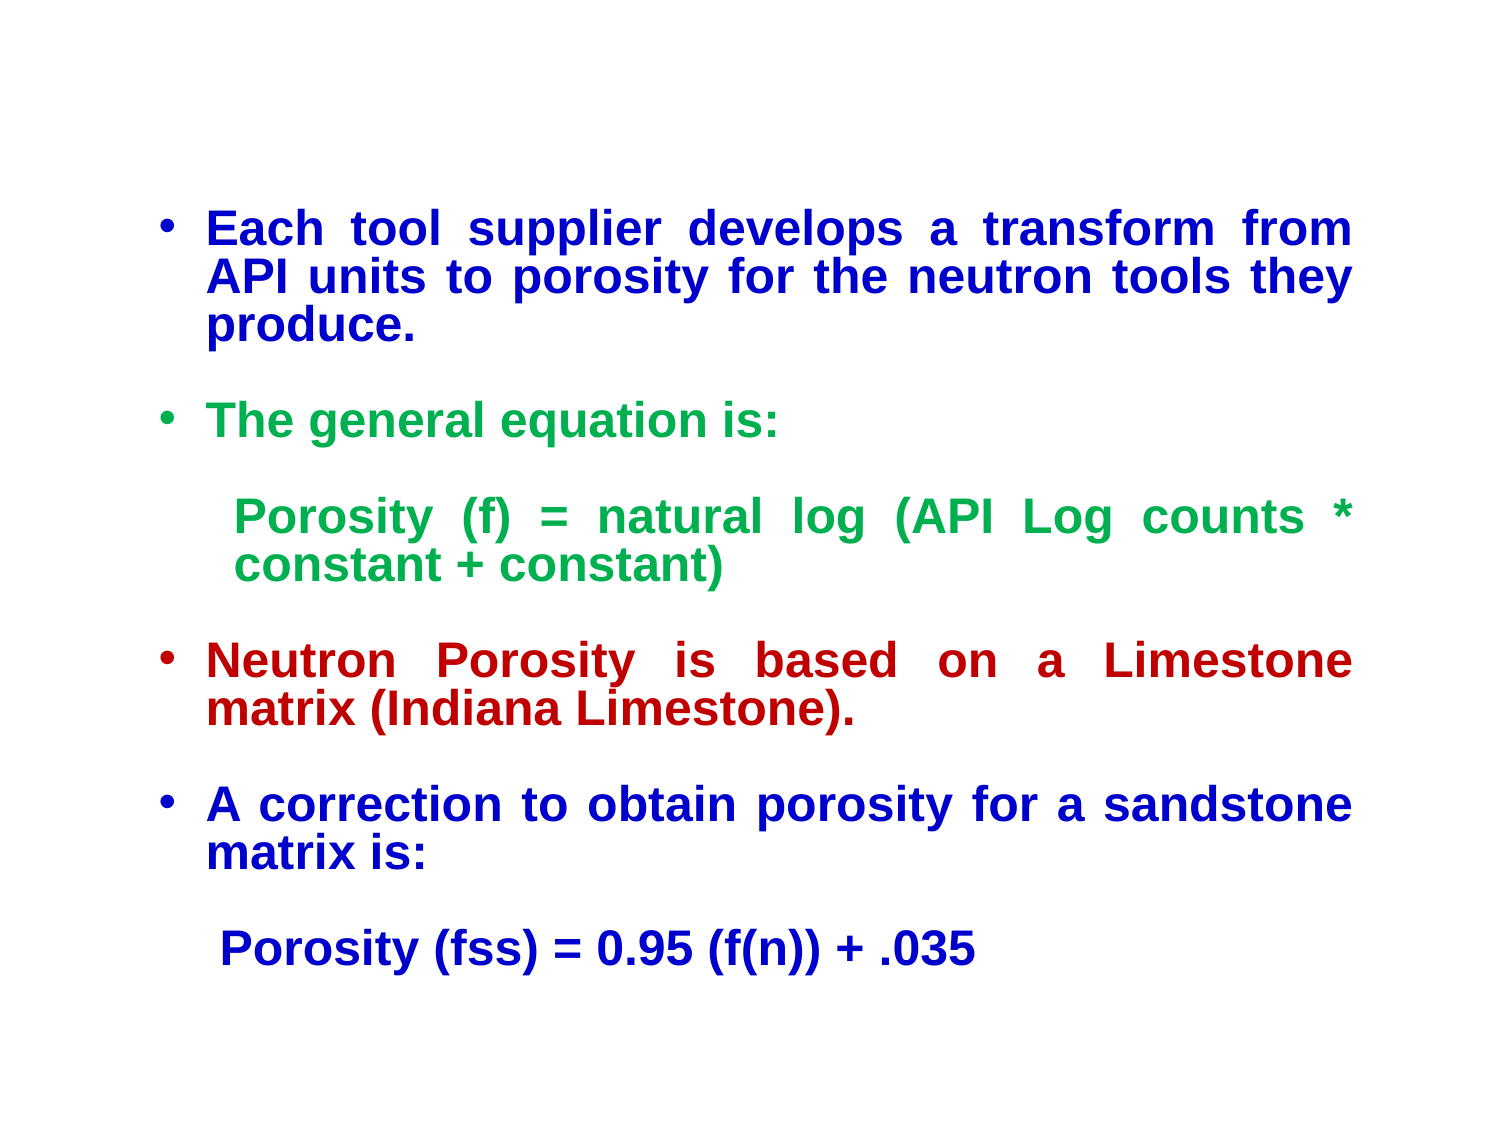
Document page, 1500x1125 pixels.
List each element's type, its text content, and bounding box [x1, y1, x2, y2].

text_box Each tool supplier develops a transform from API units to porosity for the neutron tools they produce. The general equation is: Porosity (f) = natural log (API Log counts * constant + constant) Neutron Porosity is based on a Limestone matrix (Indiana Limestone). A correction to obtain porosity for a sandstone matrix is: Porosity (fss) = 0.95 (f(n)) + .035 [143, 199, 1369, 983]
